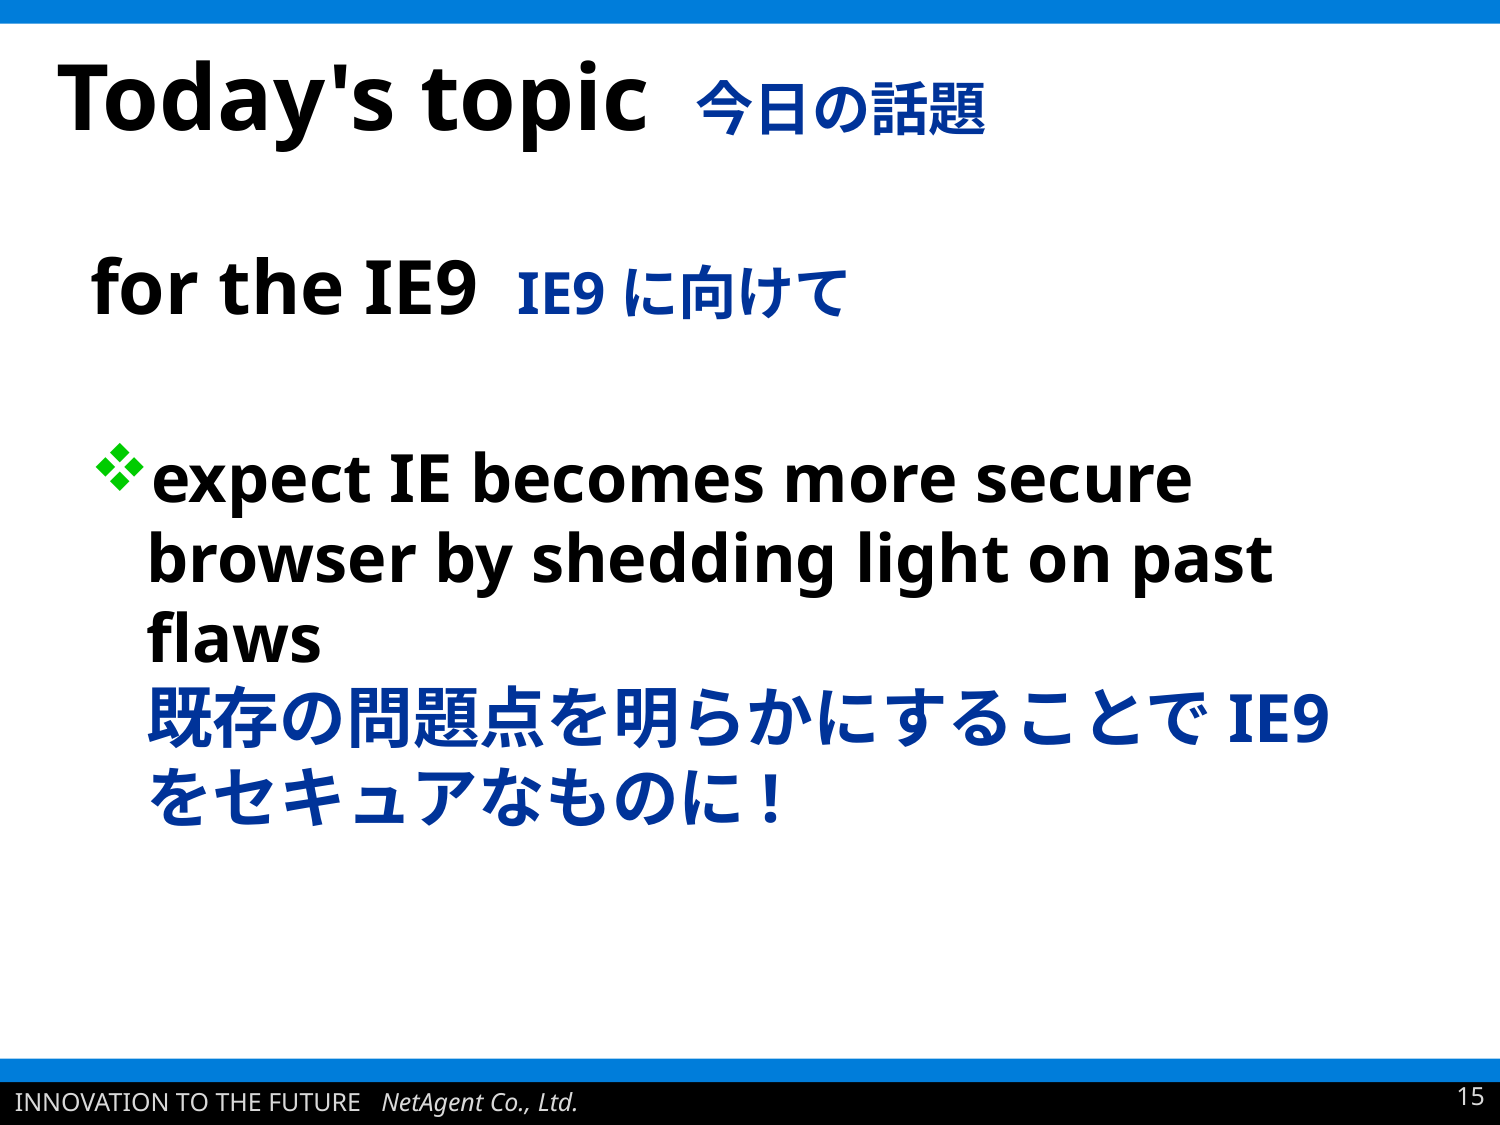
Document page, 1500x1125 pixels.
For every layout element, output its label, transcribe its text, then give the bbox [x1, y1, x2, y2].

slide_number 15 [1149, 1070, 1500, 1125]
title Today's topic 今日の話題 [41, 0, 1392, 188]
list for the IE9 IE9に向けて expect IE becomes more secure browser by shedding light on past flaws 既存の問題点を明らかにすることでIE9をセキュアなものに! [75, 231, 1425, 1024]
